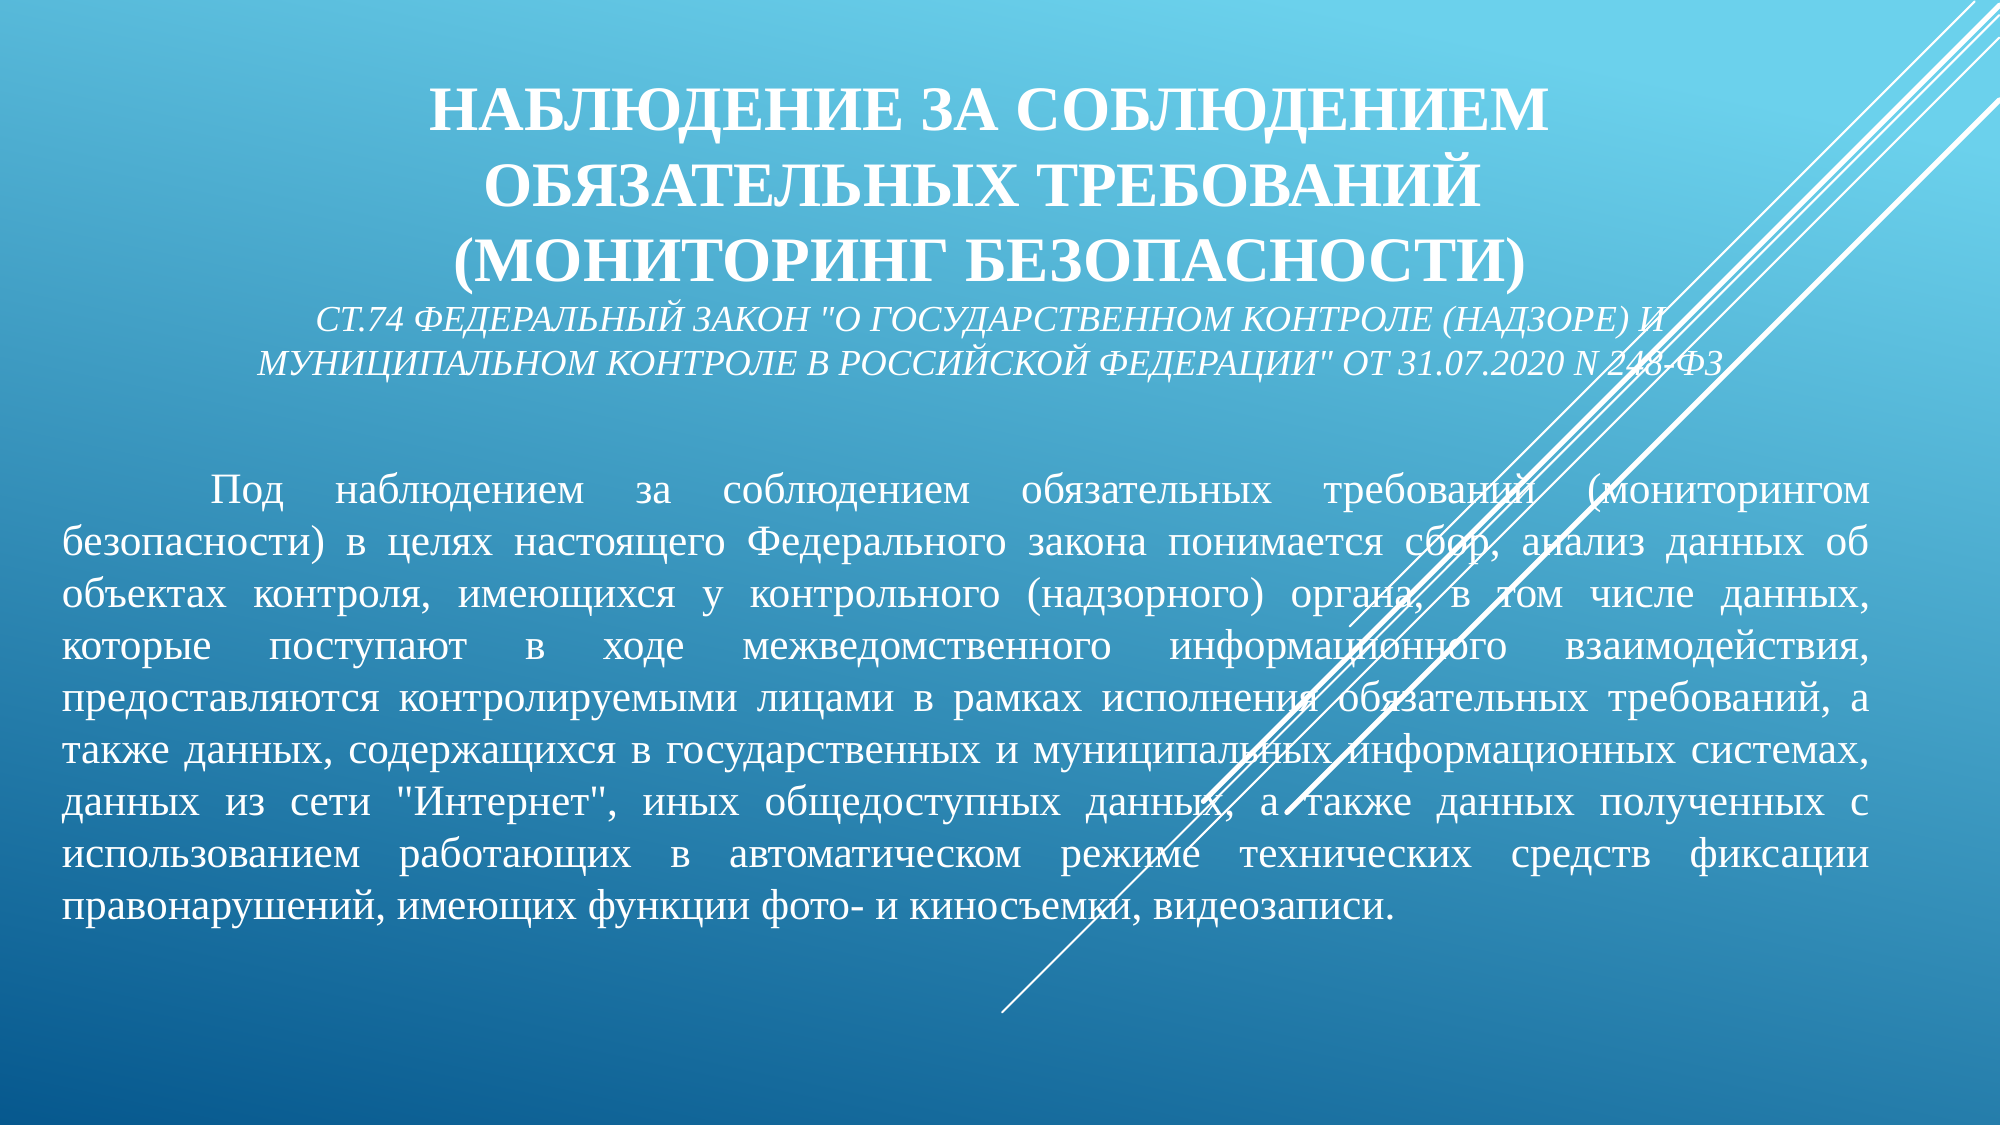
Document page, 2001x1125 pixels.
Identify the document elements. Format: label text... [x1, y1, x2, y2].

title Наблюдение за соблюдением обязательных требований (мониторинг безопасности) ст.74 Федеральный закон "О государственном контроле (надзоре) и муниципальном контроле в Российской Федерации" от 31.07.2020 N 248-ФЗ [240, 55, 1741, 394]
subtitle Под наблюдением за соблюдением обязательных требований (мониторингом безопасности) в целях настоящего Федерального закона понимается сбор, анализ данных об объектах контроля, имеющихся у контрольного (надзорного) органа, в том числе данных, которые поступают в ходе межведомственного информационного взаимодействия, предоставляются контролируемыми лицами в рамках исполнения обязательных требований, а также данных, содержащихся в государственных и муниципальных информационных системах, данных из сети "Интернет", иных общедоступных данных, а также данных полученных с использованием работающих в автоматическом режиме технических средств фиксации правонарушений, имеющих функции фото- и киносъемки, видеозаписи. [46, 453, 1886, 938]
